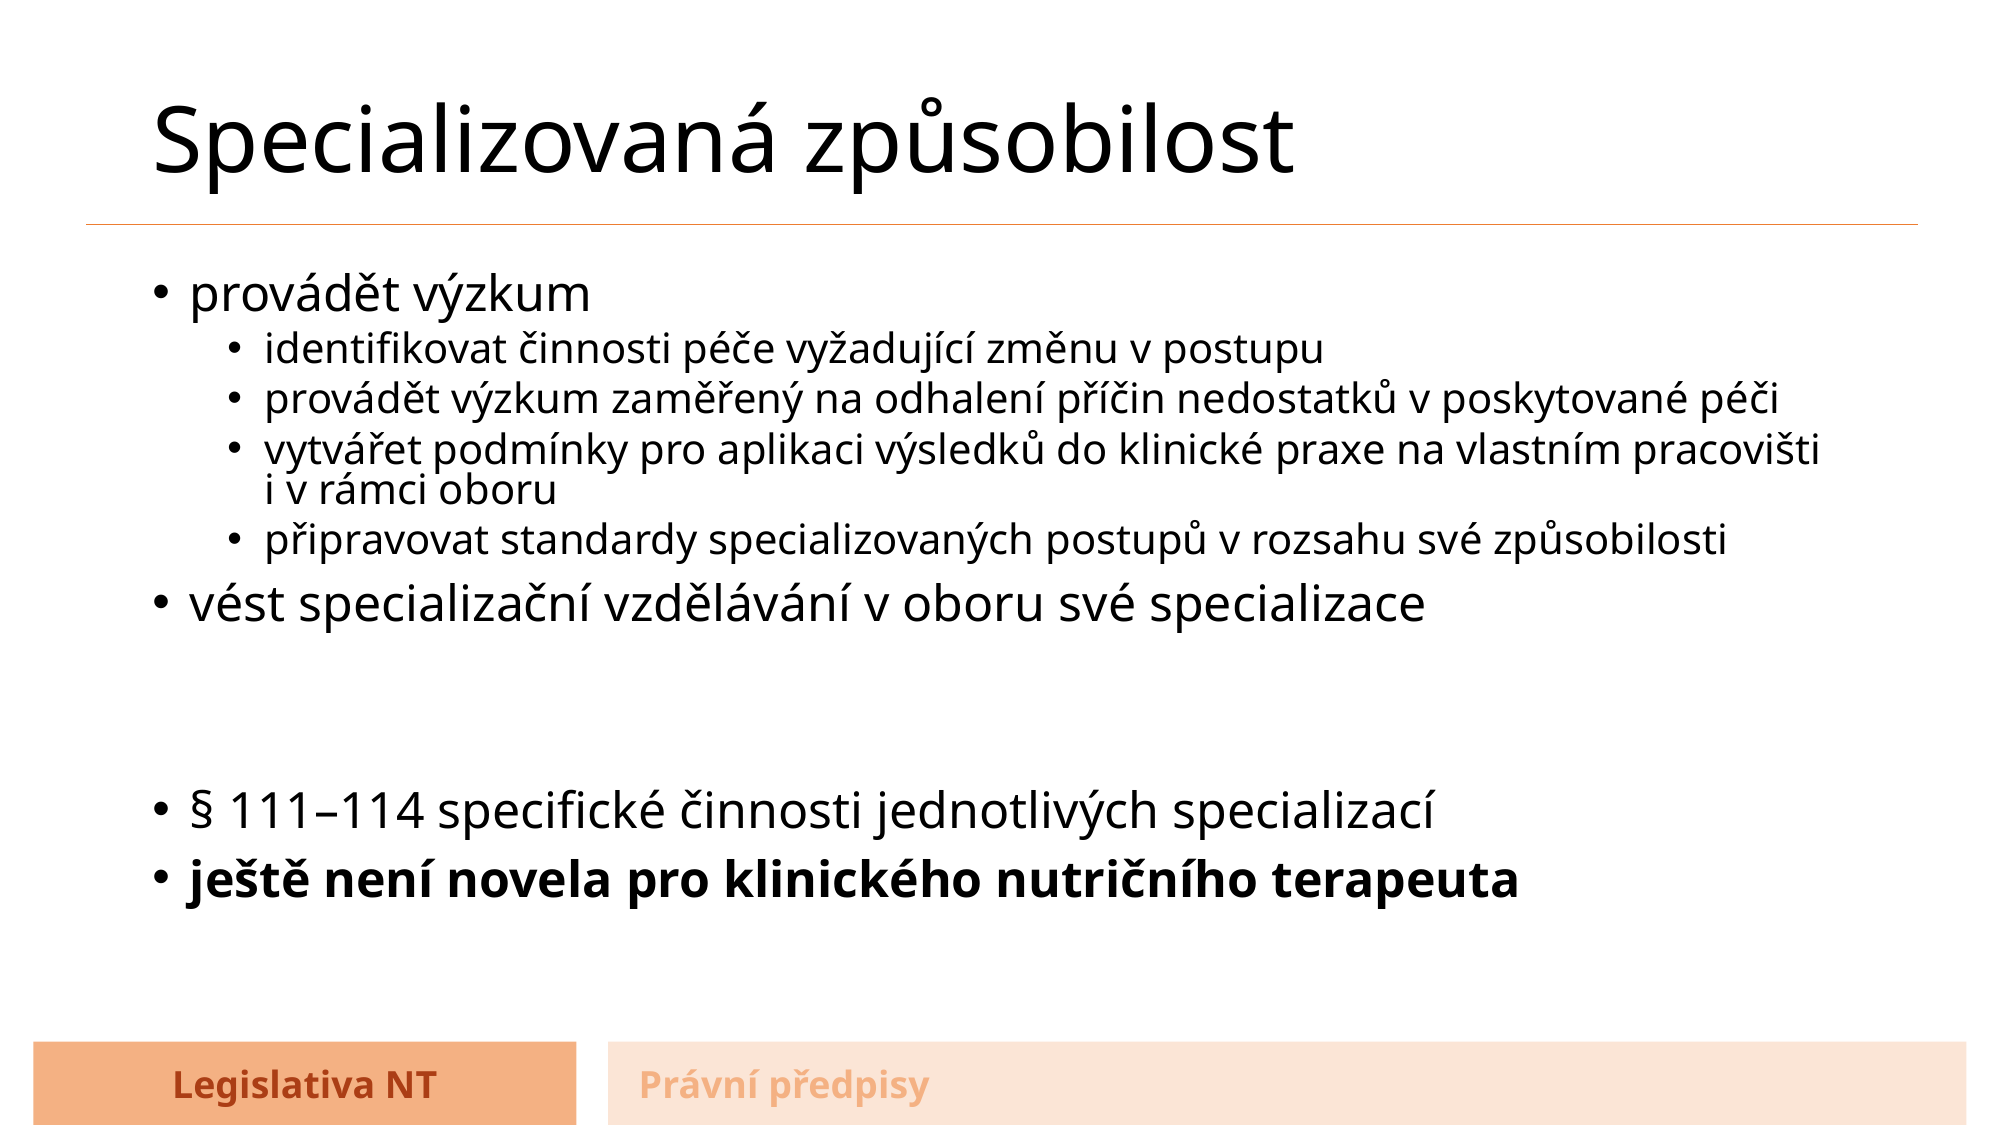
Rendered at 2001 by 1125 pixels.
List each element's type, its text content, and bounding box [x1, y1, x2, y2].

text_box Právní předpisy [623, 1053, 1063, 1114]
title Specializovaná způsobilost [137, 59, 1863, 227]
footer Legislativa NT [124, 1053, 486, 1114]
list provádět výzkum identifikovat činnosti péče vyžadující změnu v postupu provádět výzkum zaměřený na odhalení příčin nedostatků v poskytované péči vytvářet podmínky pro aplikaci výsledků do klinické praxe na vlastním pracovišti i v rámci oboru připravovat standardy specializovaných postupů v rozsahu své způsobilosti vést specializační vzdělávání v oboru své specializace § 111–114 specifické činnosti jednotlivých specializací ještě není novela pro klinického nutričního terapeuta [137, 265, 1863, 985]
